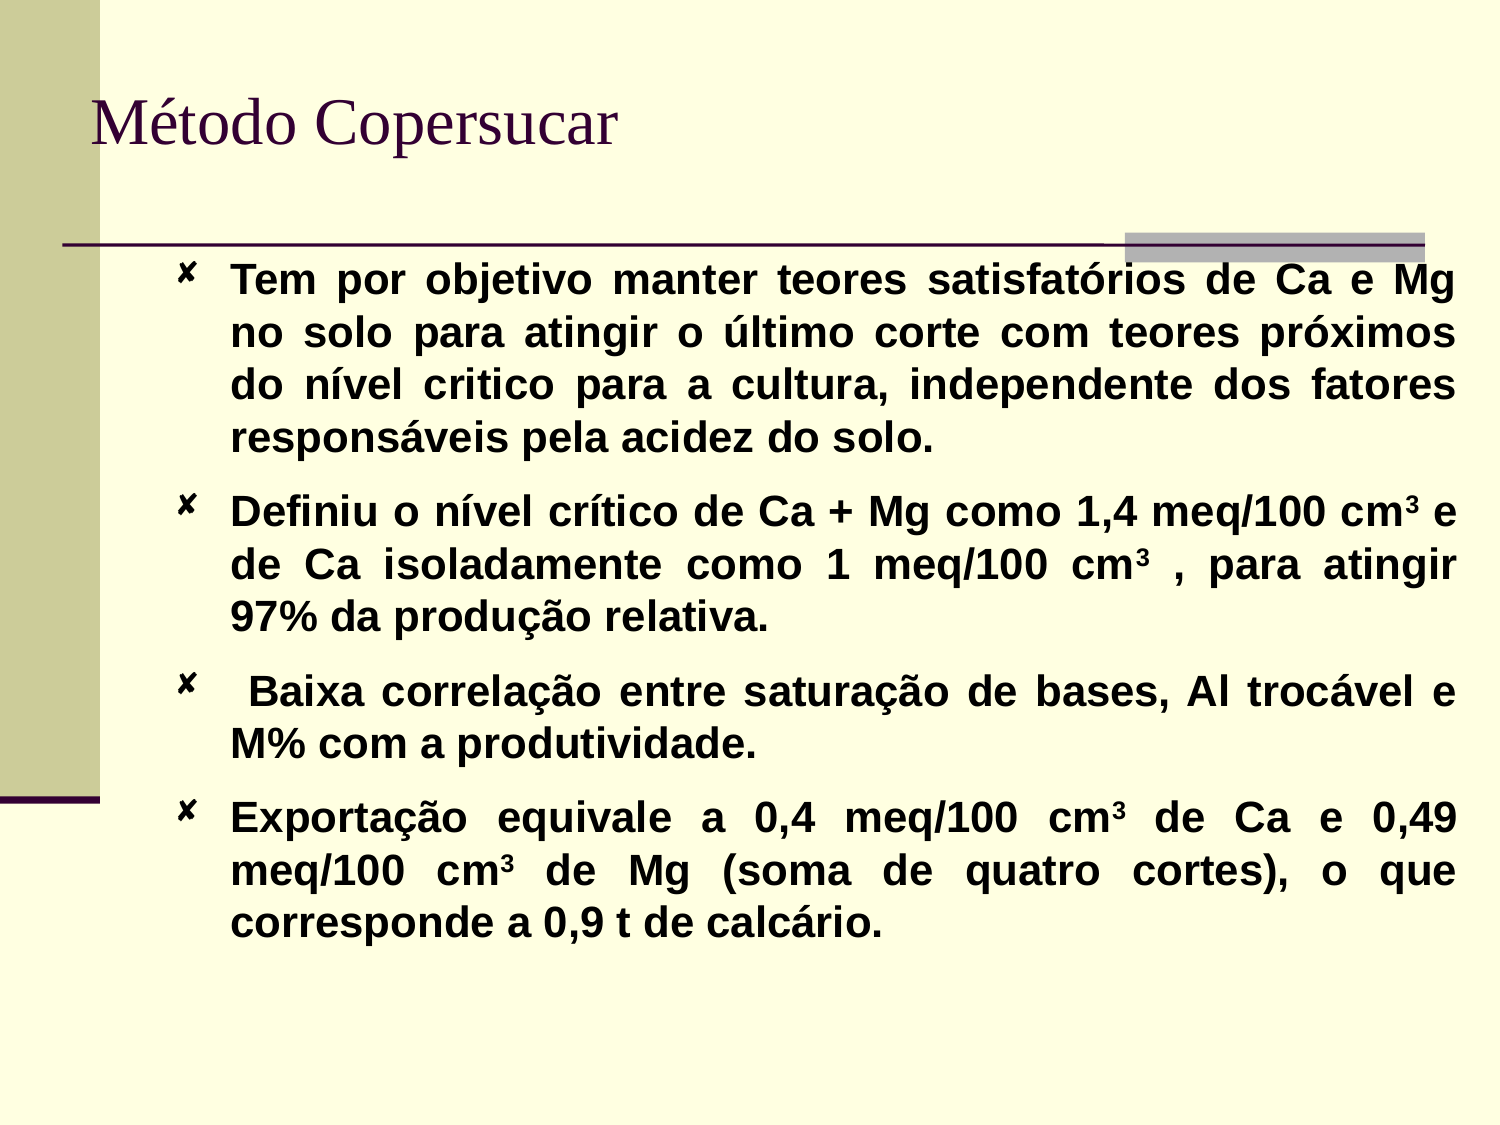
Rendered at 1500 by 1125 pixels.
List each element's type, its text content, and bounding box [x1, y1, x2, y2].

list Tem por objetivo manter teores satisfatórios de Ca e Mg no solo para atingir o último corte com teores próximos do nível critico para a cultura, independente dos fatores responsáveis pela acidez do solo. Definiu o nível crítico de Ca + Mg como 1,4 meq/100 cm3 e de Ca isoladamente como 1 meq/100 cm3 , para atingir 97% da produção relativa. Baixa correlação entre saturação de bases, Al trocável e M% com a produtividade. Exportação equivale a 0,4 meq/100 cm3 de Ca e 0,49 meq/100 cm3 de Mg (soma de quatro cortes), o que corresponde a 0,9 t de calcário. [159, 243, 1474, 1059]
title Método Copersucar [74, 39, 1451, 197]
